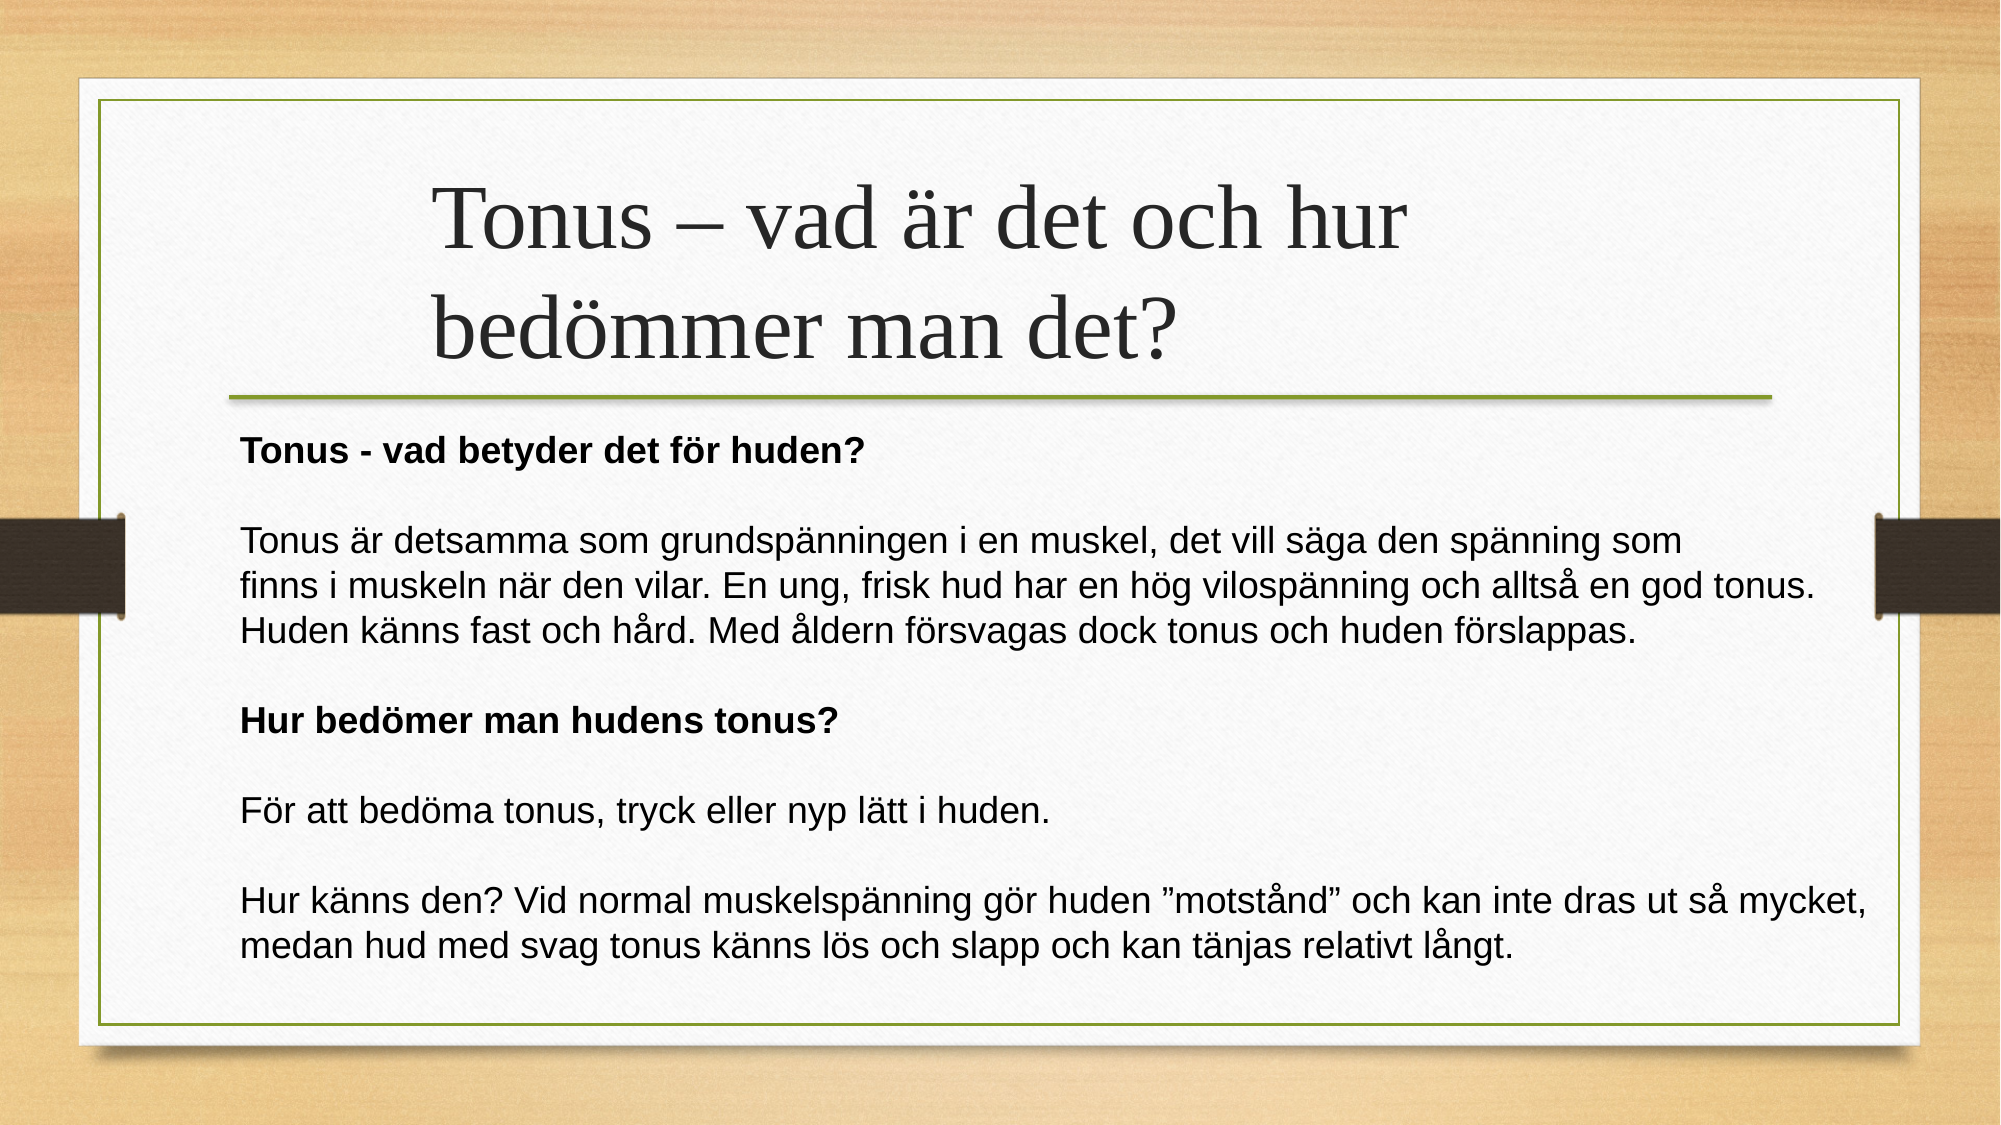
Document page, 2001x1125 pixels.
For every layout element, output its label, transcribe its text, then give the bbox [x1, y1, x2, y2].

picture [0, 0, 2001, 1125]
text_box Tonus – vad är det och hur bedömmer man det? [416, 149, 1425, 368]
text_box Tonus - vad betyder det för huden? Tonus är detsamma som grundspänningen i en muskel, det vill säga den spänning som finns i muskeln när den vilar. En ung, frisk hud har en hög vilospänning och alltså en god tonus. Huden känns fast och hård. Med åldern försvagas dock tonus och huden förslappas. Hur bedömer man hudens tonus? För att bedöma tonus, tryck eller nyp lätt i huden. Hur känns den? Vid normal muskelspänning gör huden ”motstånd” och kan inte dras ut så mycket, medan hud med svag tonus känns lös och slapp och kan tänjas relativt långt. [225, 418, 2000, 938]
